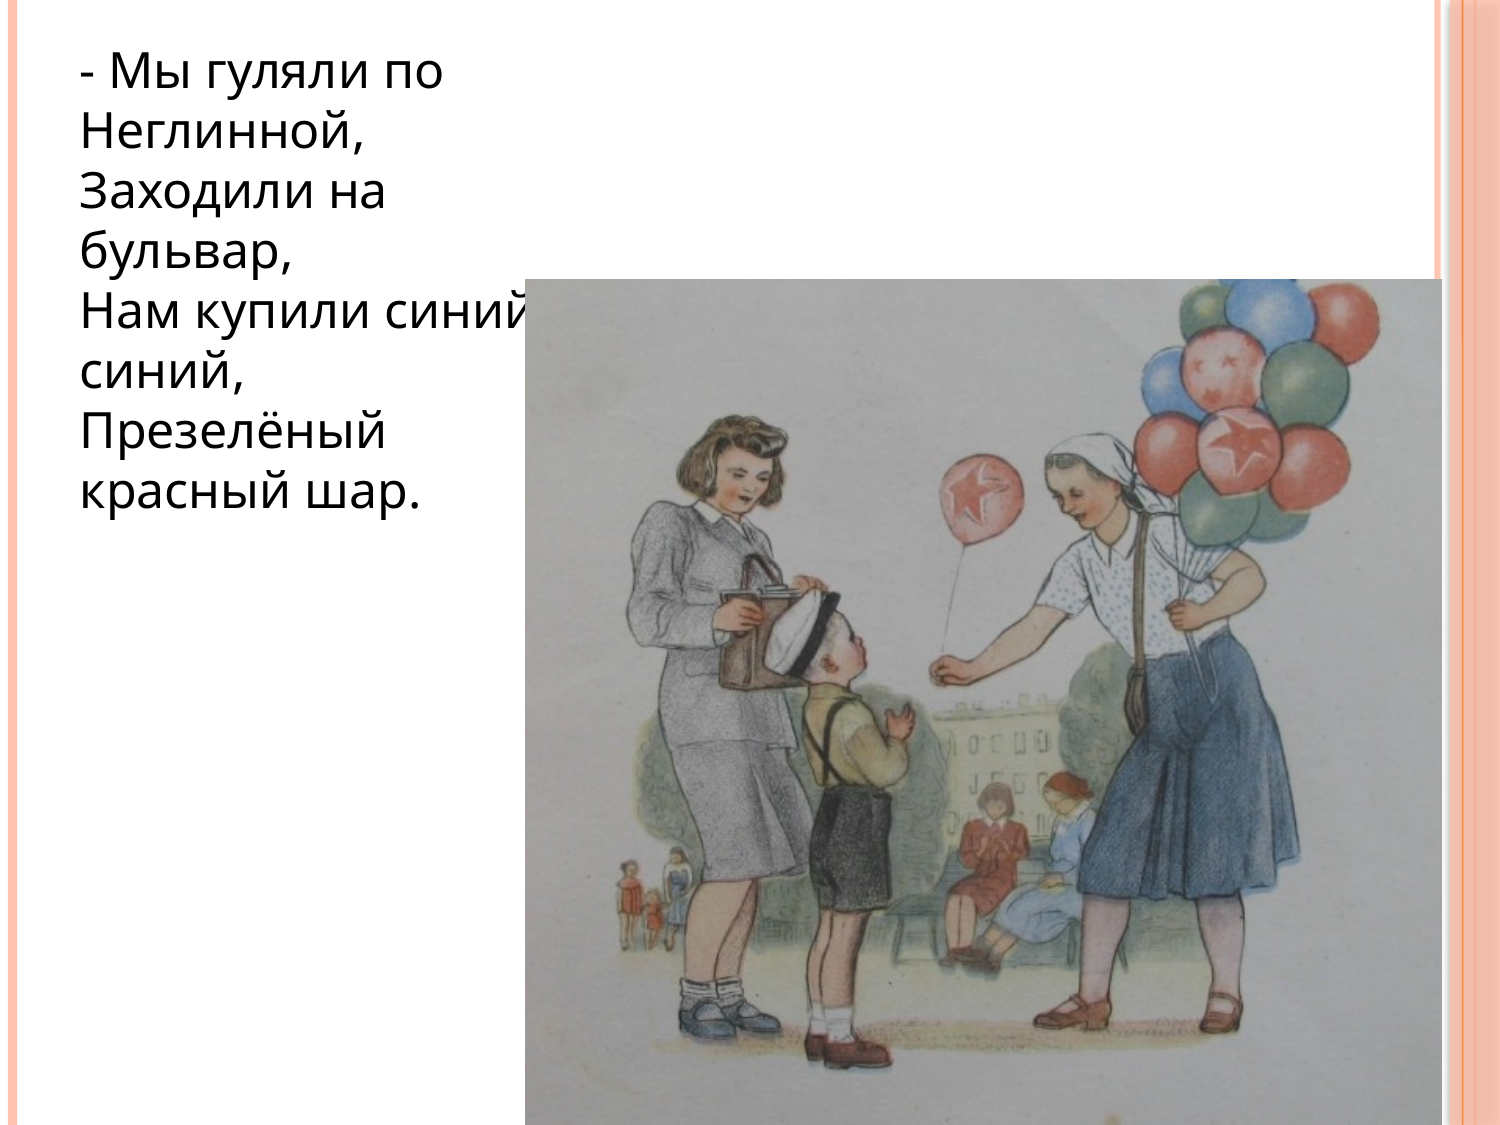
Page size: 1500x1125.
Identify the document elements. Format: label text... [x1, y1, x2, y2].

picture [525, 279, 1442, 1125]
text_box - Мы гуляли по Неглинной, Заходили на бульвар, Нам купили синий-синий, Презелёный красный шар. [64, 30, 582, 526]
